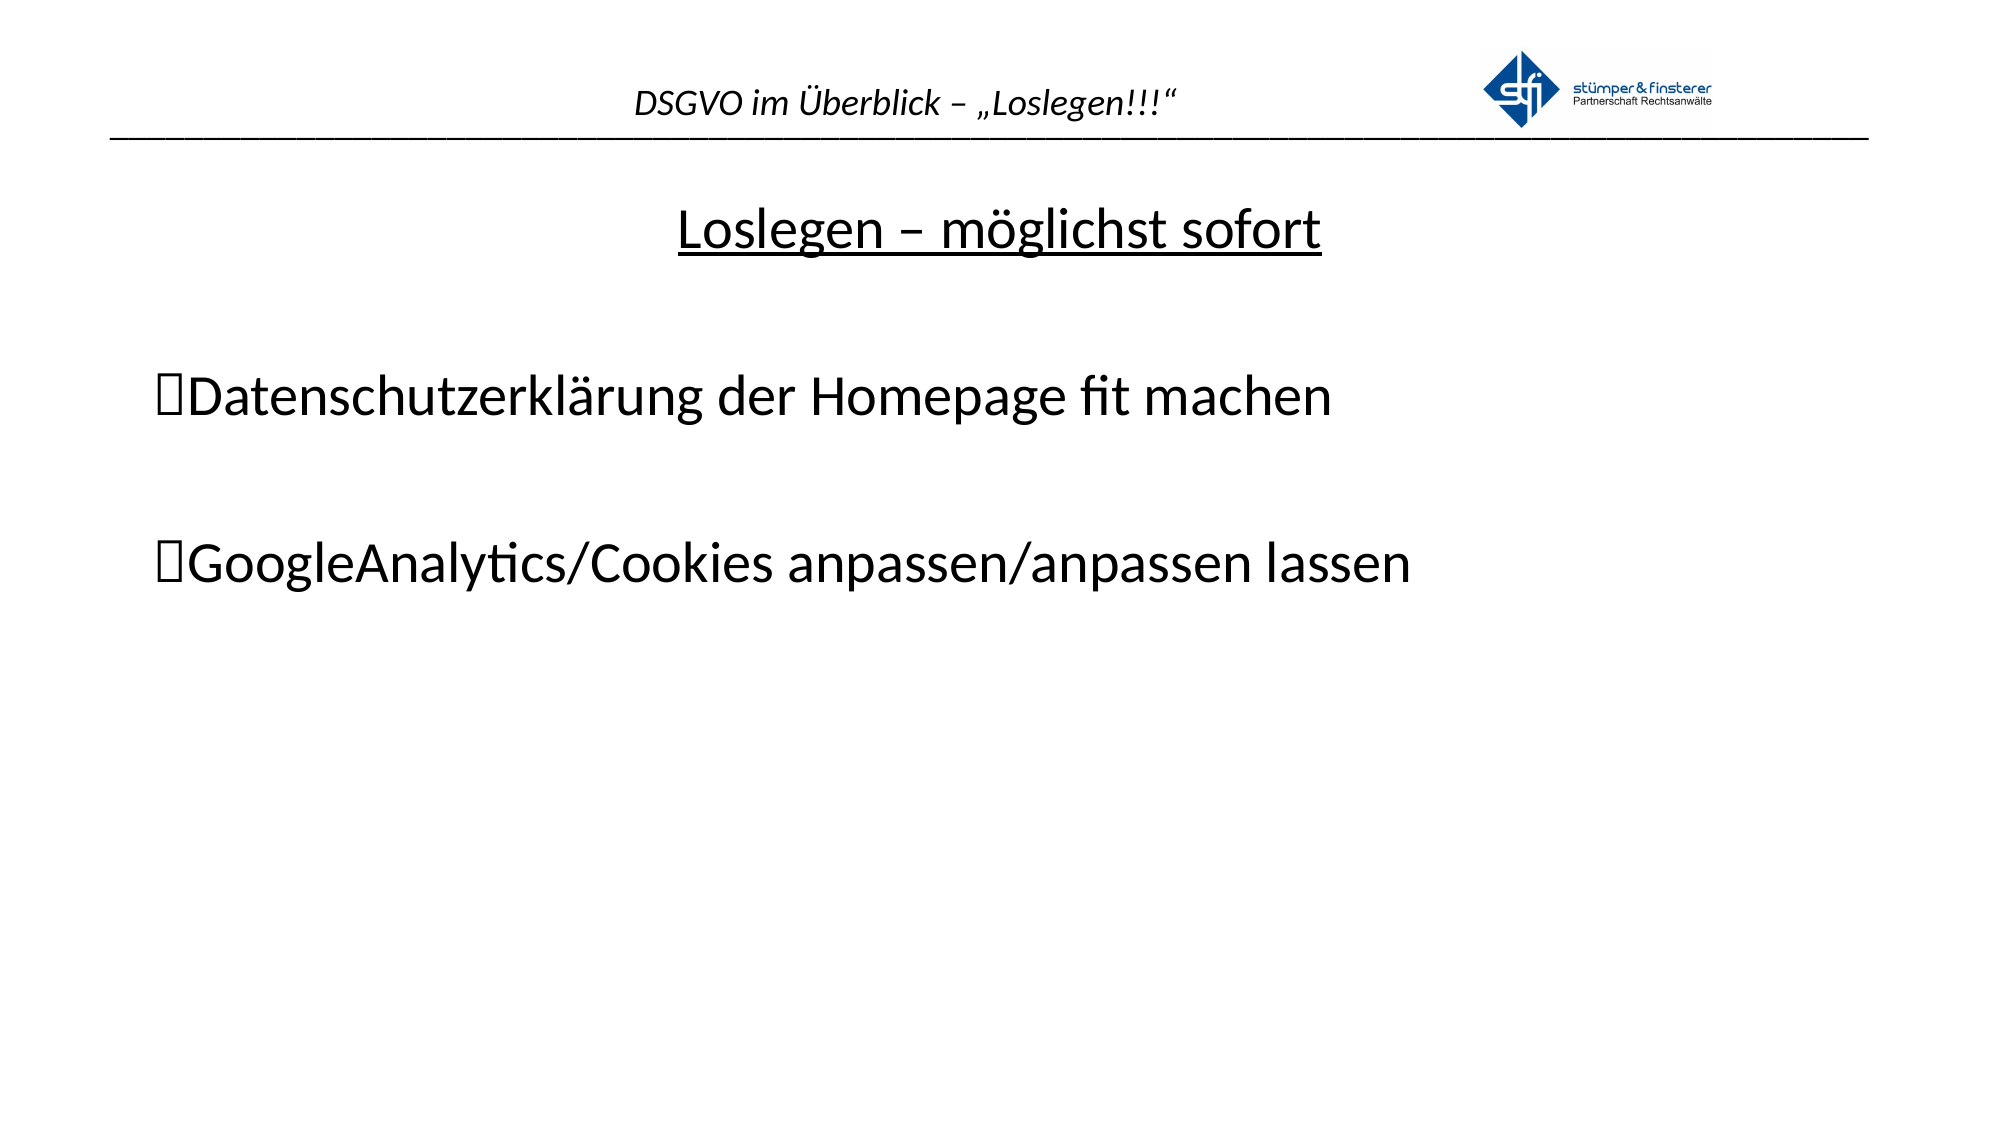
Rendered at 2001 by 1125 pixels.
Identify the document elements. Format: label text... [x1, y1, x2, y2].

list Loslegen – möglichst sofort Datenschutzerklärung der Homepage fit machen GoogleAnalytics/Cookies anpassen/anpassen lassen [137, 190, 1863, 1014]
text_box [94, 46, 1906, 151]
